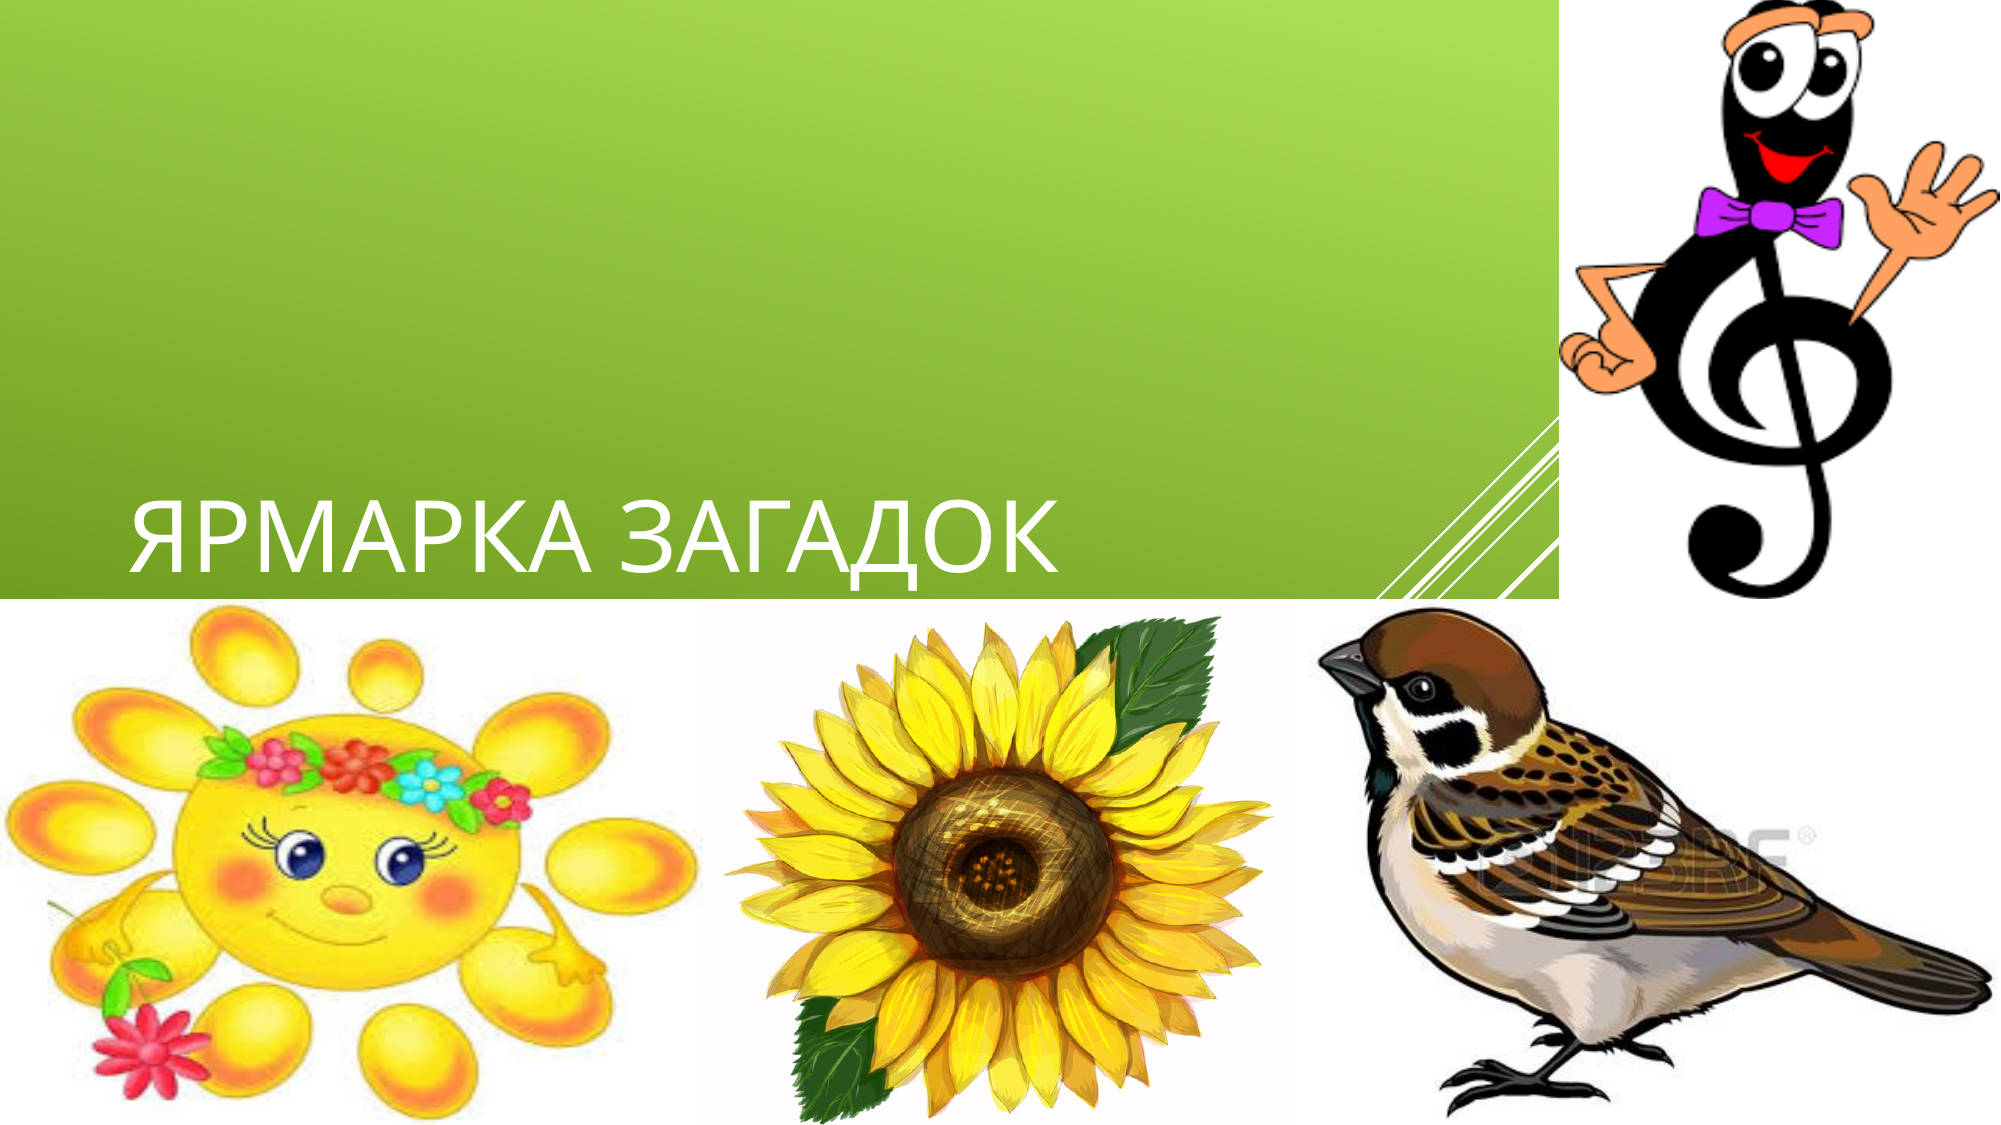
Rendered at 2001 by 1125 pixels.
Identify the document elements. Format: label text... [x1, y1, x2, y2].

picture [0, 0, 2000, 1125]
title Ярмарка загадок [112, 112, 1425, 599]
